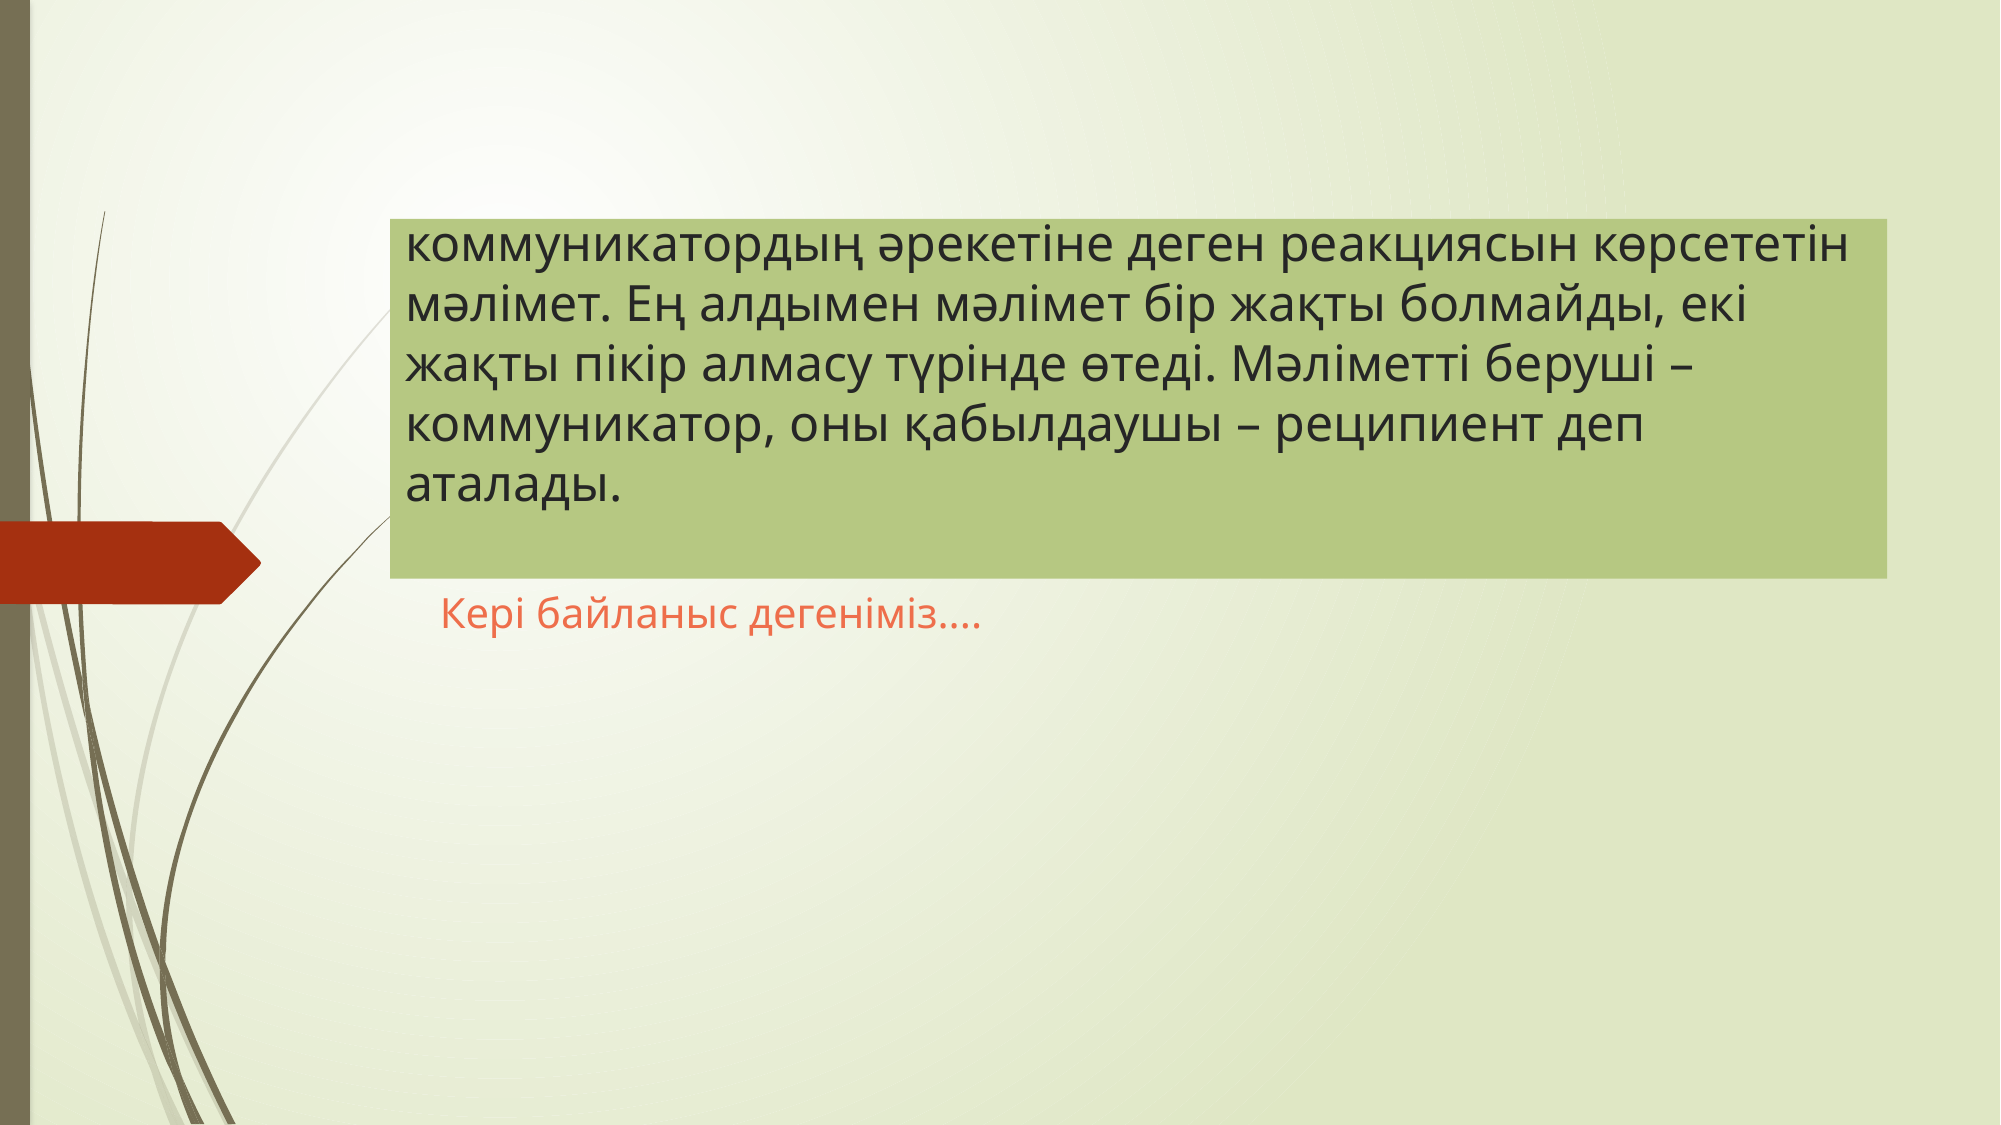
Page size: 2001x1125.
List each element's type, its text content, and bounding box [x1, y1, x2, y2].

list Кері байланыс дегеніміз.... [424, 579, 1888, 721]
title коммуникатордың әрекетіне деген реакциясын көрсететін мәлімет. Ең алдымен мәлімет бір жақты болмайды, екі жақты пікір алмасу түрінде өтеді. Мәліметті беруші – коммуникатор, оны қабылдаушы – реципиент деп аталады. [390, 218, 1888, 579]
